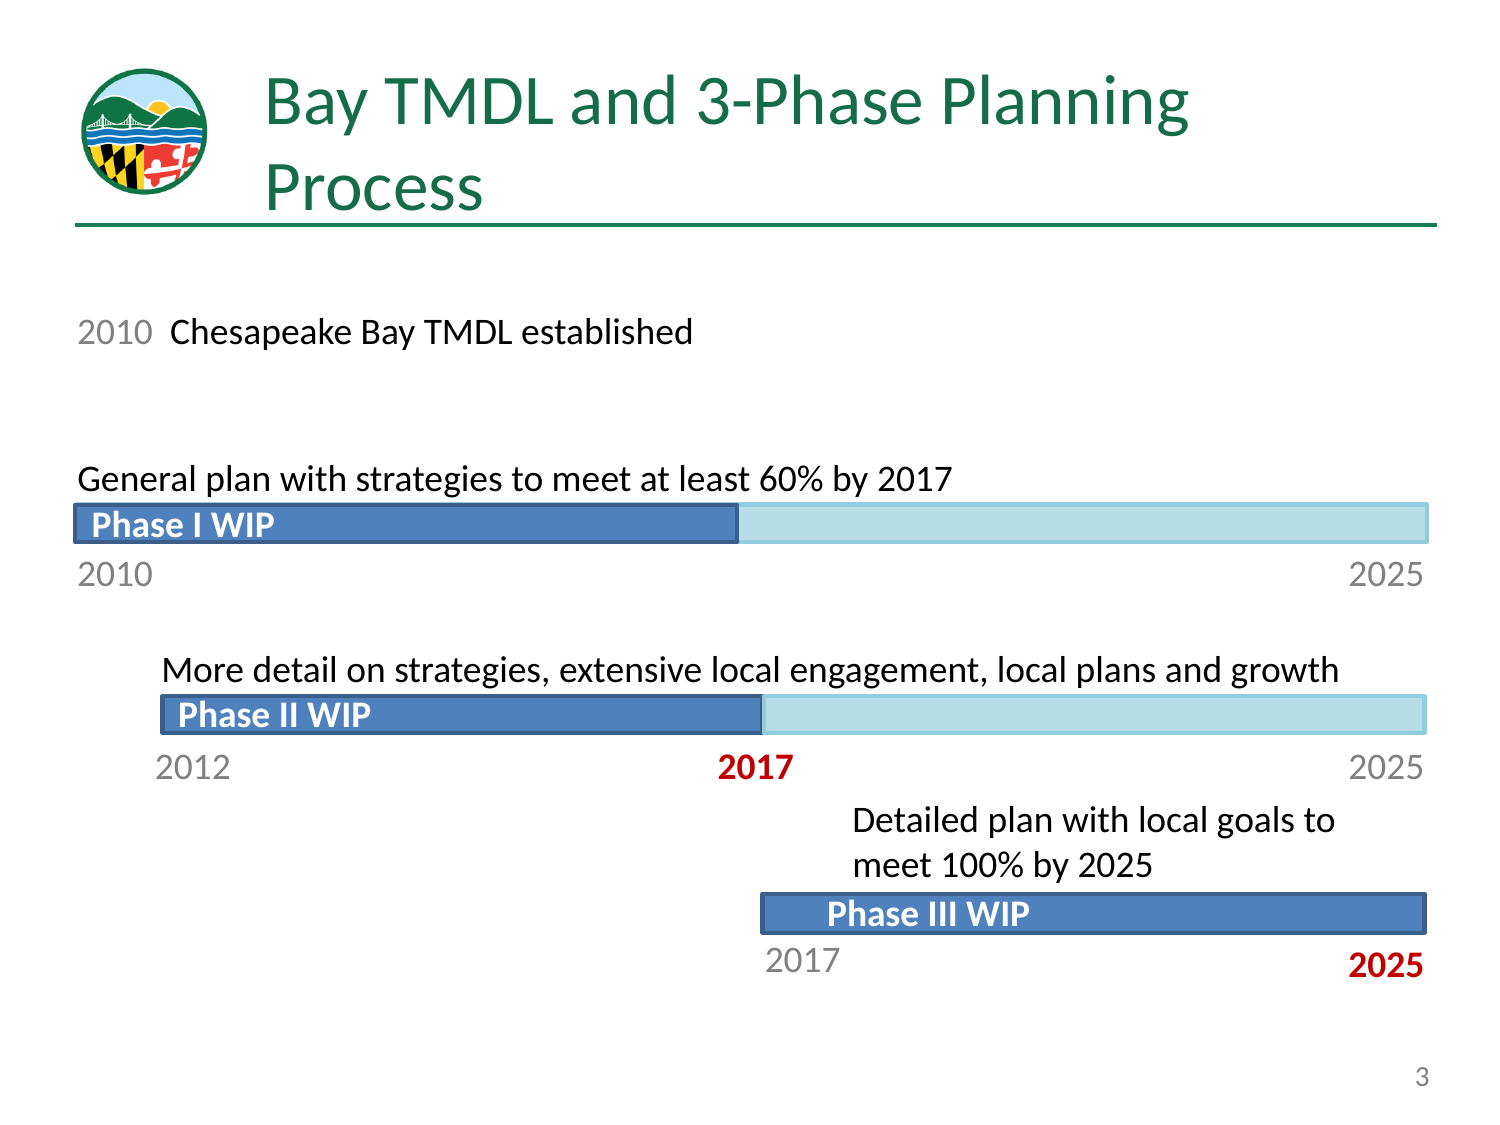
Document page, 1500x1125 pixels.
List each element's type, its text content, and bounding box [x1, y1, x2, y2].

title Bay TMDL and 3-Phase Planning Process [249, 45, 1425, 233]
text_box More detail on strategies, extensive local engagement, local plans and growth [146, 637, 1410, 698]
text_box 2010 Chesapeake Bay TMDL established [62, 299, 825, 360]
text_box General plan with strategies to meet at least 60% by 2017 [62, 446, 1063, 507]
text_box [762, 694, 1427, 735]
text_box [652, 507, 739, 544]
text_box 2025 [1333, 932, 1457, 993]
text_box 2017 [702, 734, 826, 794]
text_box [739, 694, 762, 734]
text_box Phase I WIP [76, 492, 652, 553]
text_box 2010 [62, 541, 186, 601]
text_box 2025 [1333, 541, 1457, 601]
picture [75, 62, 213, 200]
text_box 2025 [1333, 734, 1457, 794]
text_box Phase III WIP [812, 881, 1388, 942]
text_box [739, 502, 1429, 544]
text_box 2017 [749, 928, 873, 988]
text_box Phase II WIP [163, 682, 739, 743]
text_box 3 [1399, 1049, 1475, 1100]
text_box [760, 892, 812, 928]
text_box 2012 [140, 734, 263, 794]
text_box [1388, 892, 1427, 932]
text_box Detailed plan with local goals to meet 100% by 2025 [837, 787, 1411, 892]
